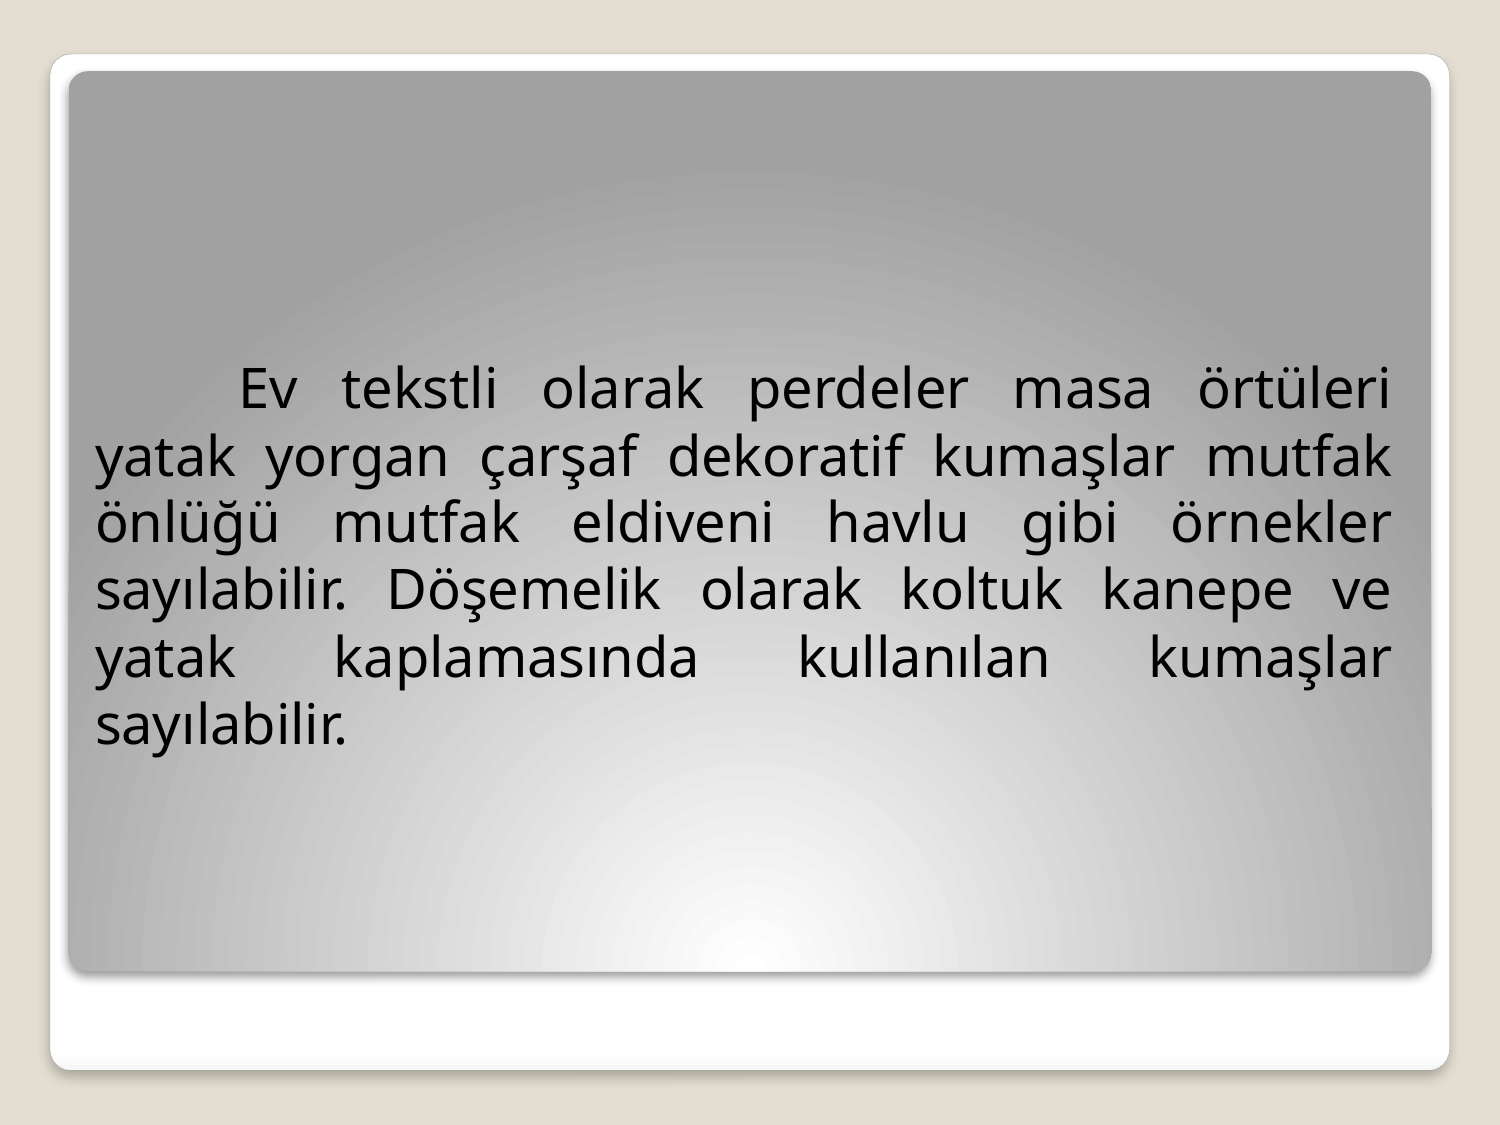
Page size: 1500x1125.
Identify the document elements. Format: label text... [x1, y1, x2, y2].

list Ev tekstli olarak perdeler masa örtüleri yatak yorgan çarşaf dekoratif kumaşlar mutfak önlüğü mutfak eldiveni havlu gibi örnekler sayılabilir. Döşemelik olarak koltuk kanepe ve yatak kaplamasında kullanılan kumaşlar sayılabilir. [64, 338, 1408, 767]
